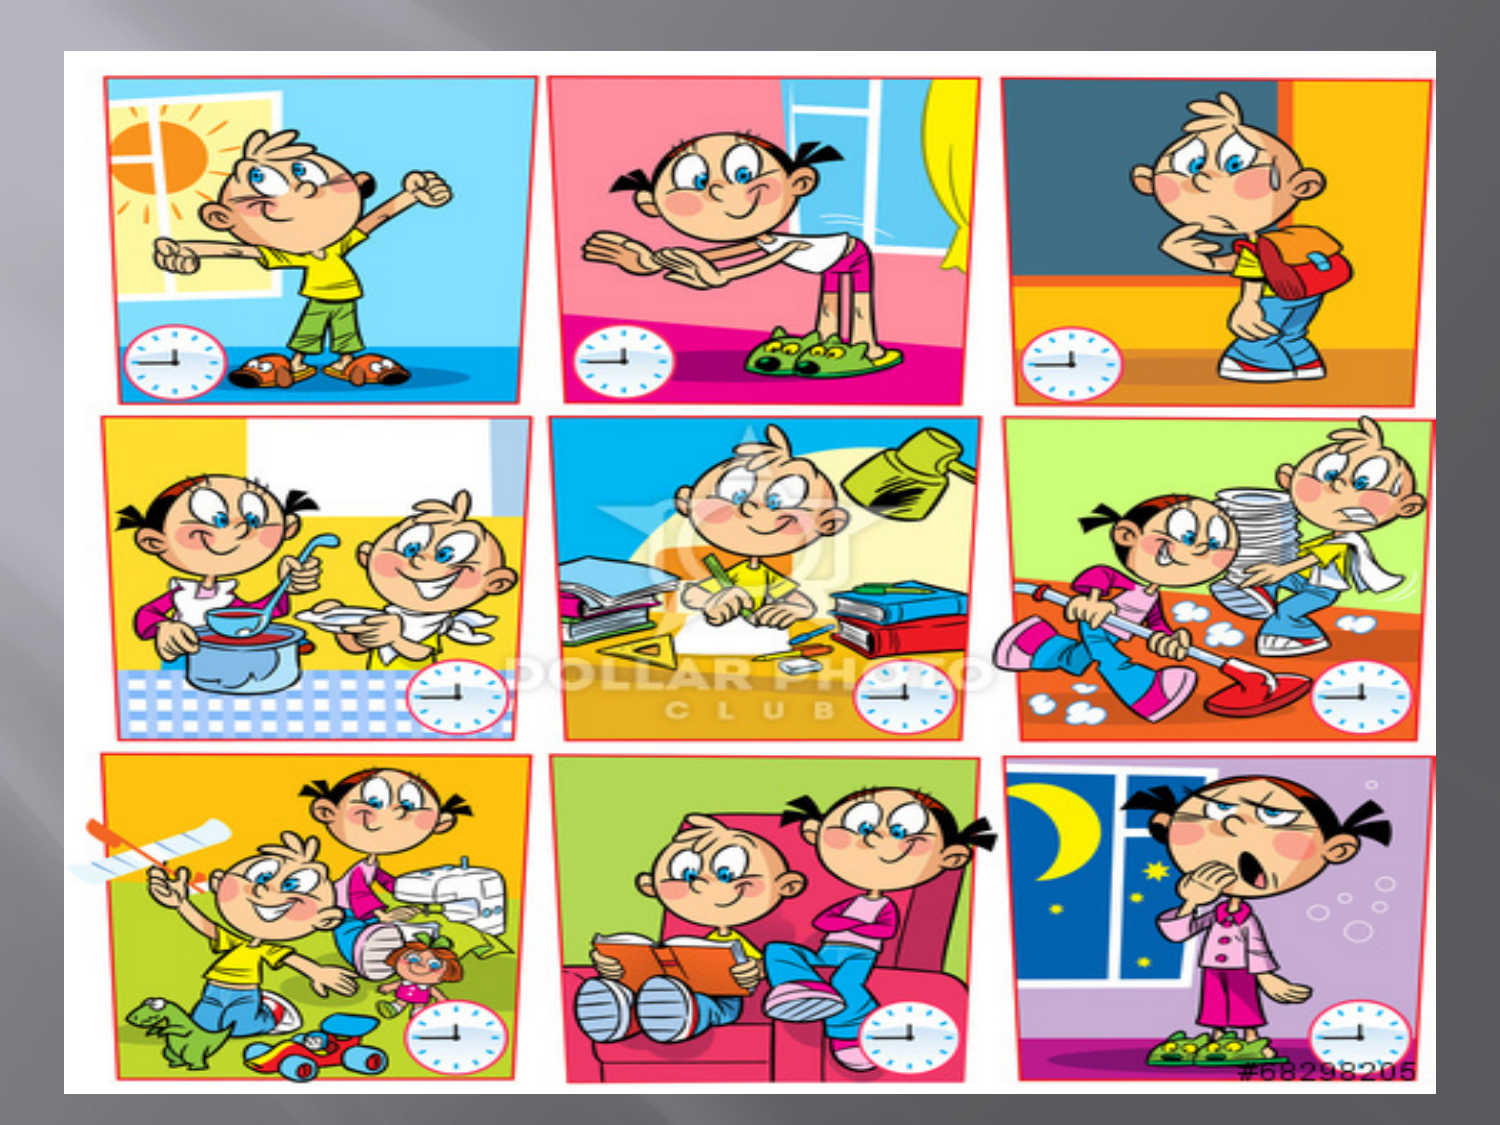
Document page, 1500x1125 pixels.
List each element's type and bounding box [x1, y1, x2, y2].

picture [64, 51, 1436, 1094]
